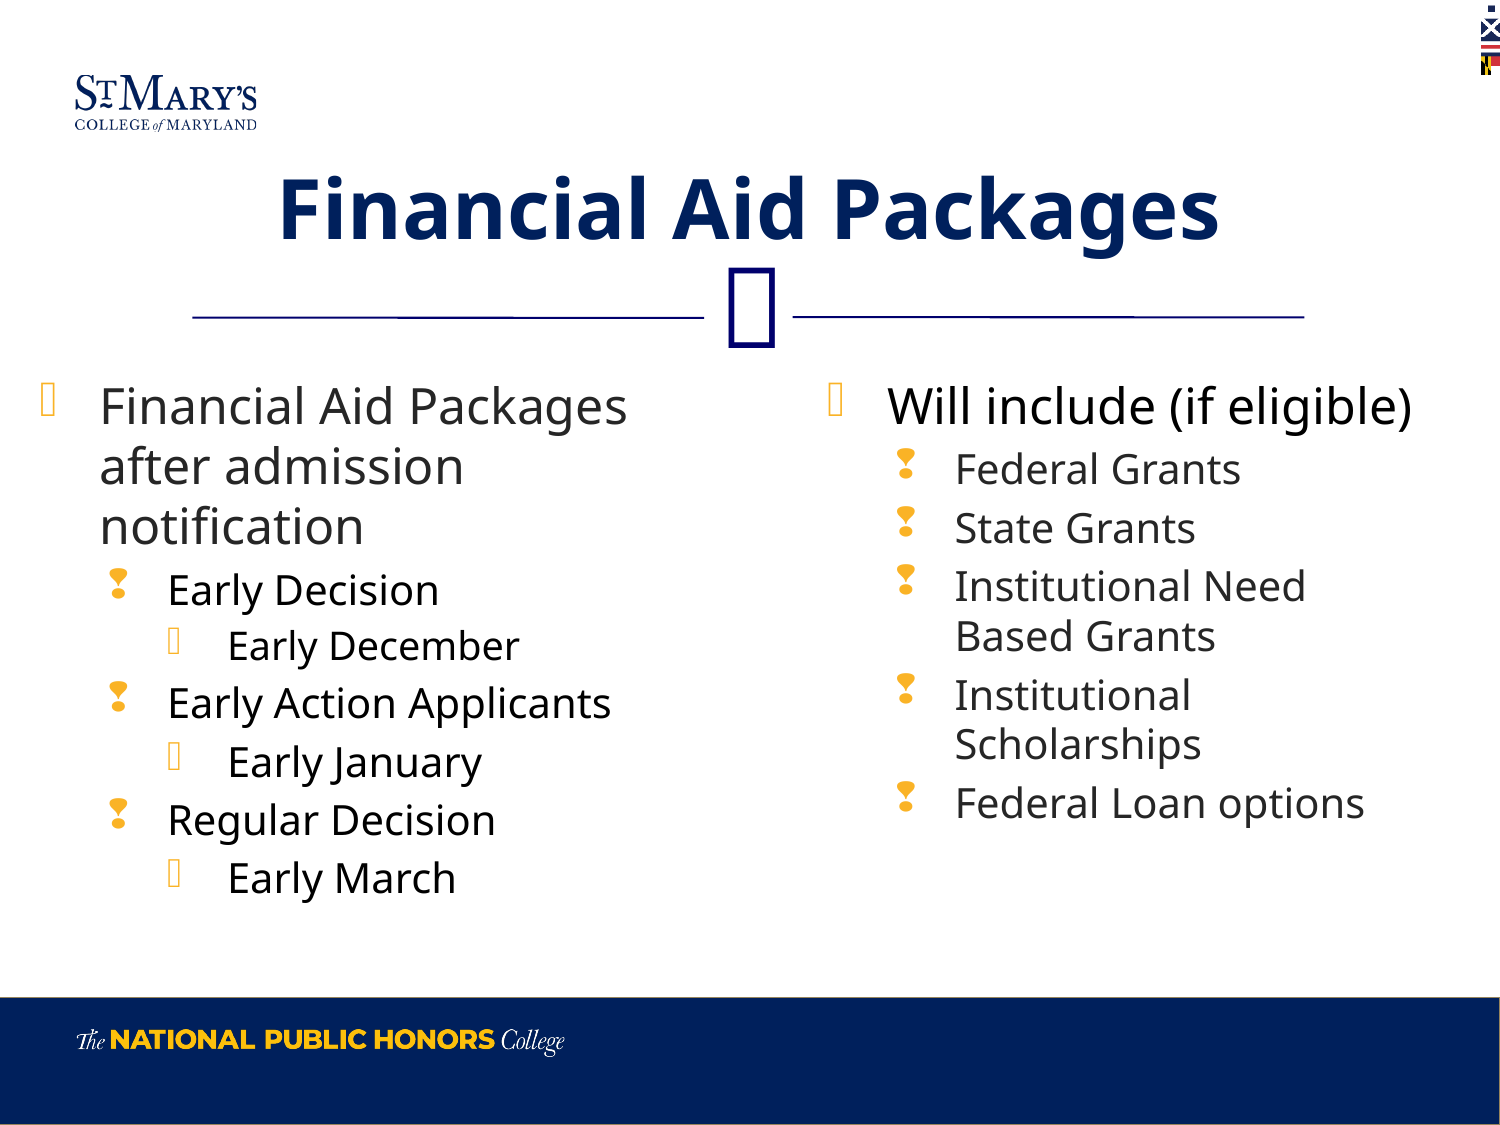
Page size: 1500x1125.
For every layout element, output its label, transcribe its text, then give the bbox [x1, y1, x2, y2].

picture [1481, 0, 1500, 75]
text_box Financial Aid Packages after admission notification Early Decision Early December Early Action Applicants Early January Regular Decision Early March [24, 367, 737, 1004]
text_box Will include (if eligible) Federal Grants State Grants Institutional Need Based Grants Institutional Scholarships Federal Loan options [812, 367, 1437, 1004]
title Financial Aid Packages [112, 120, 1386, 293]
